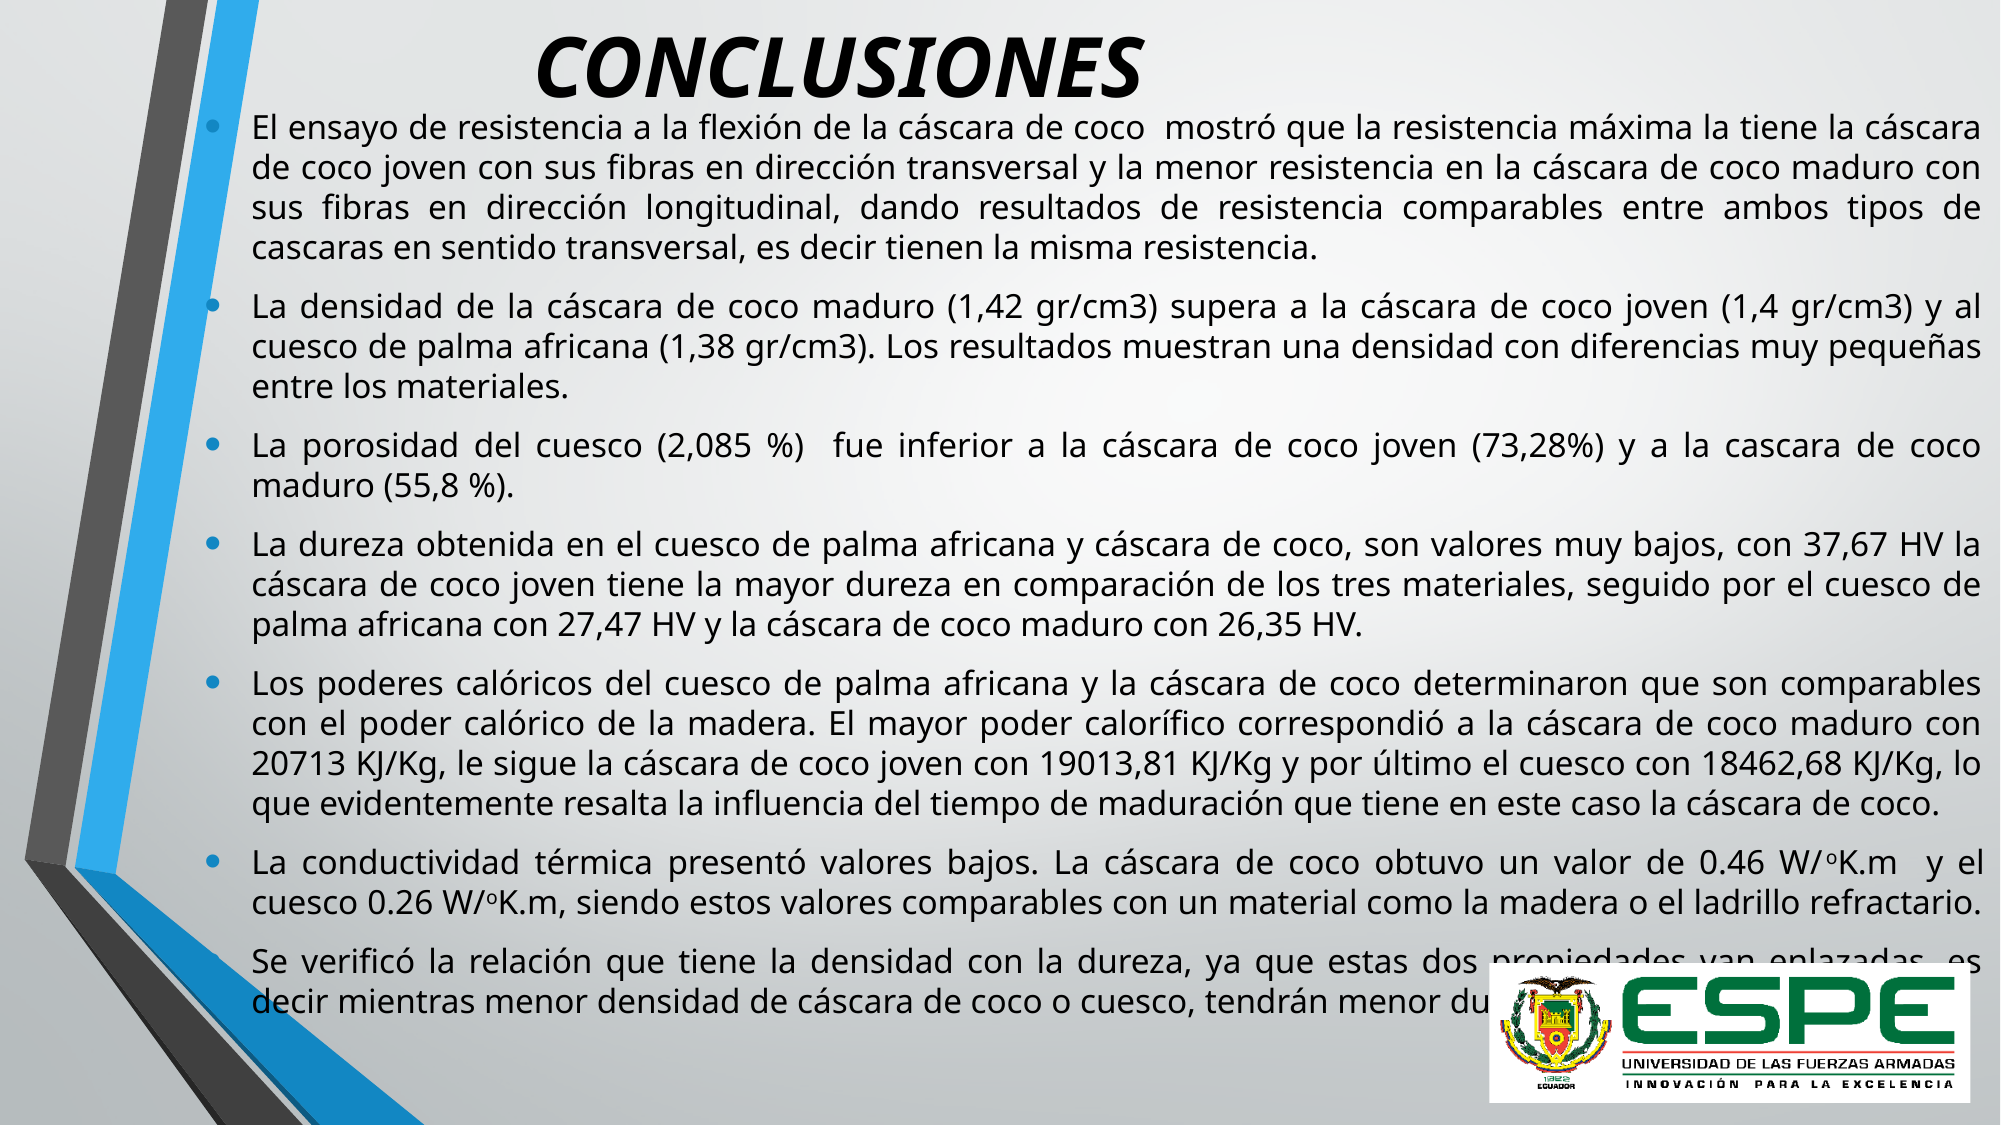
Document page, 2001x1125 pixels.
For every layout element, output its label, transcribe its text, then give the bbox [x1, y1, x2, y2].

title CONCLUSIONES [0, 0, 1702, 174]
list El ensayo de resistencia a la flexión de la cáscara de coco mostró que la resistencia máxima la tiene la cáscara de coco joven con sus fibras en dirección transversal y la menor resistencia en la cáscara de coco maduro con sus fibras en dirección longitudinal, dando resultados de resistencia comparables entre ambos tipos de cascaras en sentido transversal, es decir tienen la misma resistencia. La densidad de la cáscara de coco maduro (1,42 gr/cm3) supera a la cáscara de coco joven (1,4 gr/cm3) y al cuesco de palma africana (1,38 gr/cm3). Los resultados muestran una densidad con diferencias muy pequeñas entre los materiales. La porosidad del cuesco (2,085 %) fue inferior a la cáscara de coco joven (73,28%) y a la cascara de coco maduro (55,8 %). La dureza obtenida en el cuesco de palma africana y cáscara de coco, son valores muy bajos, con 37,67 HV la cáscara de coco joven tiene la mayor dureza en comparación de los tres materiales, seguido por el cuesco de palma africana con 27,47 HV y la cáscara de coco maduro con 26,35 HV. Los poderes calóricos del cuesco de palma africana y la cáscara de coco determinaron que son comparables con el poder calórico de la madera. El mayor poder calorífico correspondió a la cáscara de coco maduro con 20713 KJ/Kg, le sigue la cáscara de coco joven con 19013,81 KJ/Kg y por último el cuesco con 18462,68 KJ/Kg, lo que evidentemente resalta la influencia del tiempo de maduración que tiene en este caso la cáscara de coco. La conductividad térmica presentó valores bajos. La cáscara de coco obtuvo un valor de 0.46 W/oK.m y el cuesco 0.26 W/oK.m, siendo estos valores comparables con un material como la madera o el ladrillo refractario. Se verificó la relación que tiene la densidad con la dureza, ya que estas dos propiedades van enlazadas, es decir mientras menor densidad de cáscara de coco o cuesco, tendrán menor dureza. [189, 133, 2000, 1053]
picture [1489, 963, 1971, 1103]
